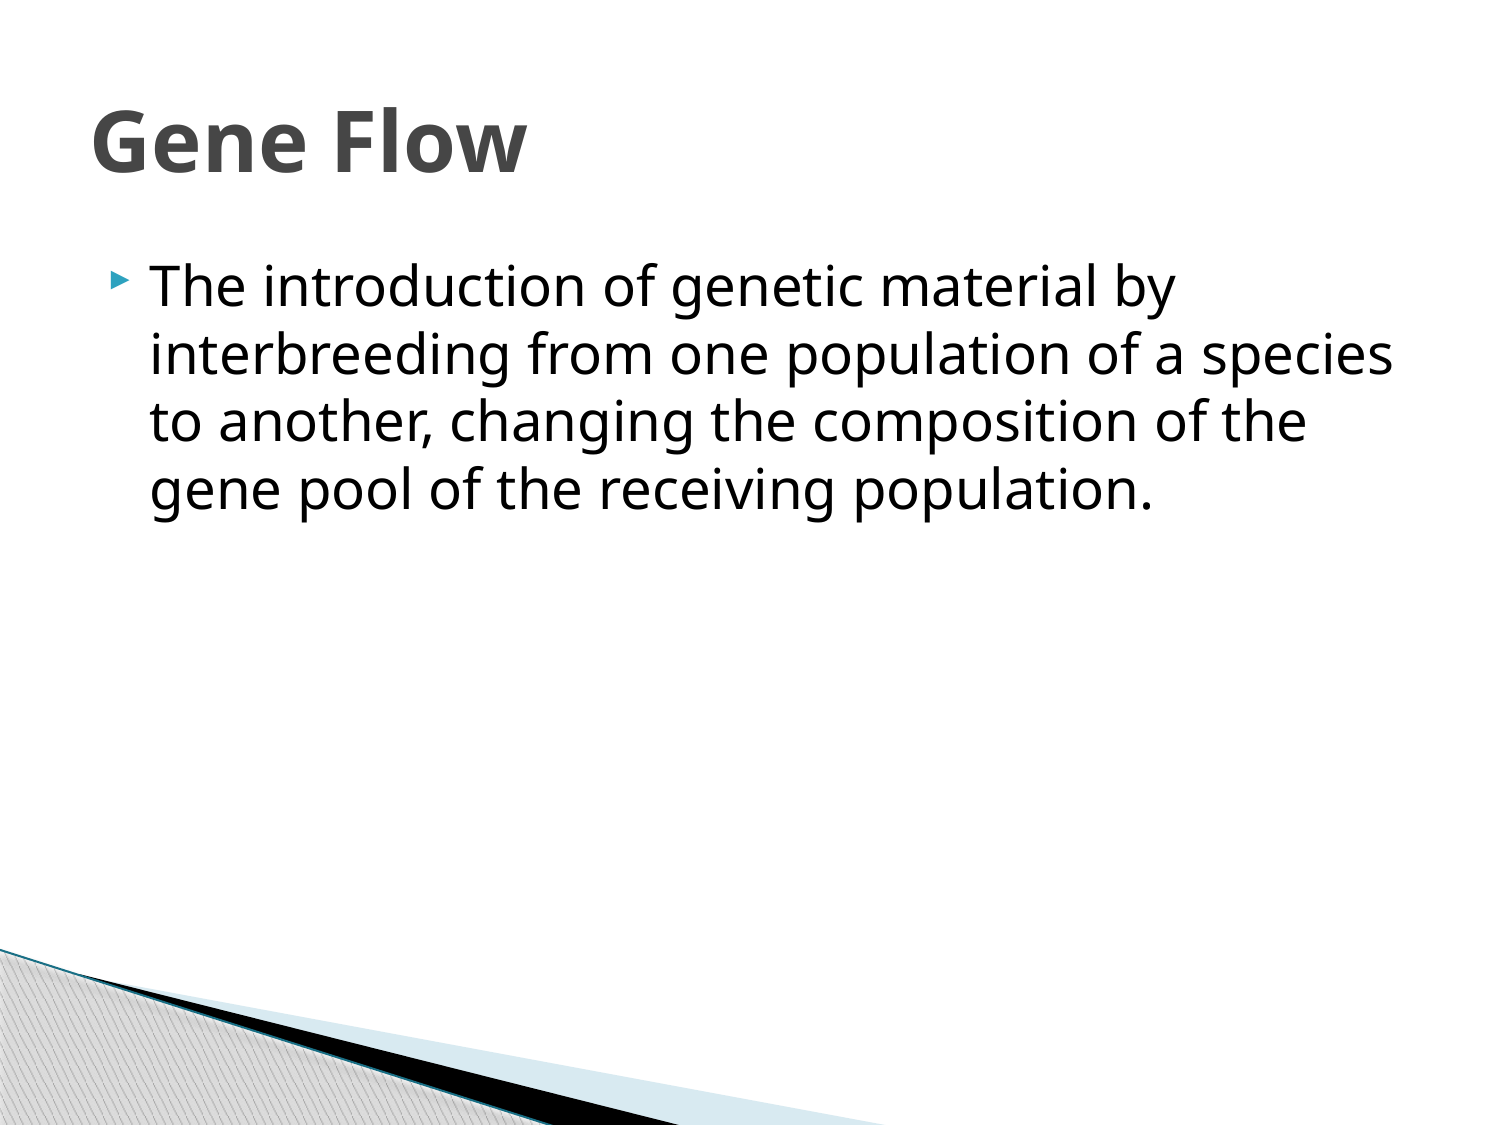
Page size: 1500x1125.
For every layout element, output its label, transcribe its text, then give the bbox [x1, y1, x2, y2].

list The introduction of genetic material by interbreeding from one population of a species to another, changing the composition of the gene pool of the receiving population. [75, 243, 1425, 986]
title Gene Flow [75, 45, 1425, 233]
